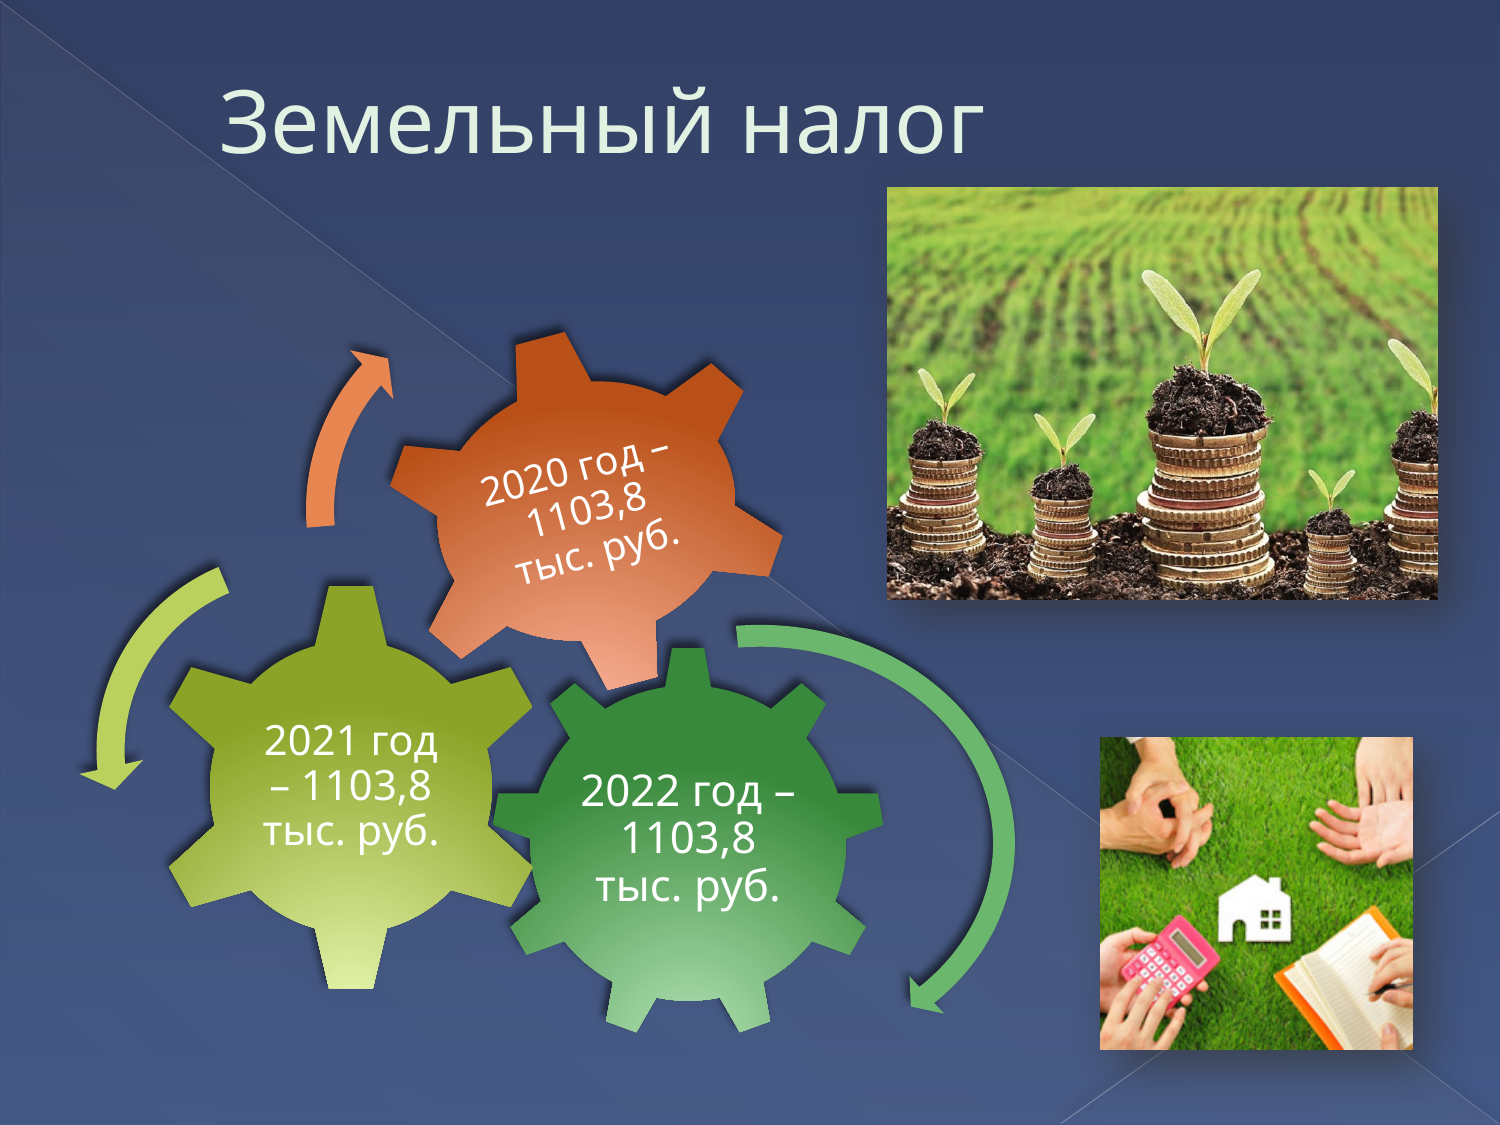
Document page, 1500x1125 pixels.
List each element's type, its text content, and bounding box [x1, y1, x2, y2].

title Земельный налог [125, 24, 1113, 213]
picture [1099, 737, 1413, 1051]
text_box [0, 274, 1138, 1125]
picture [887, 187, 1438, 601]
